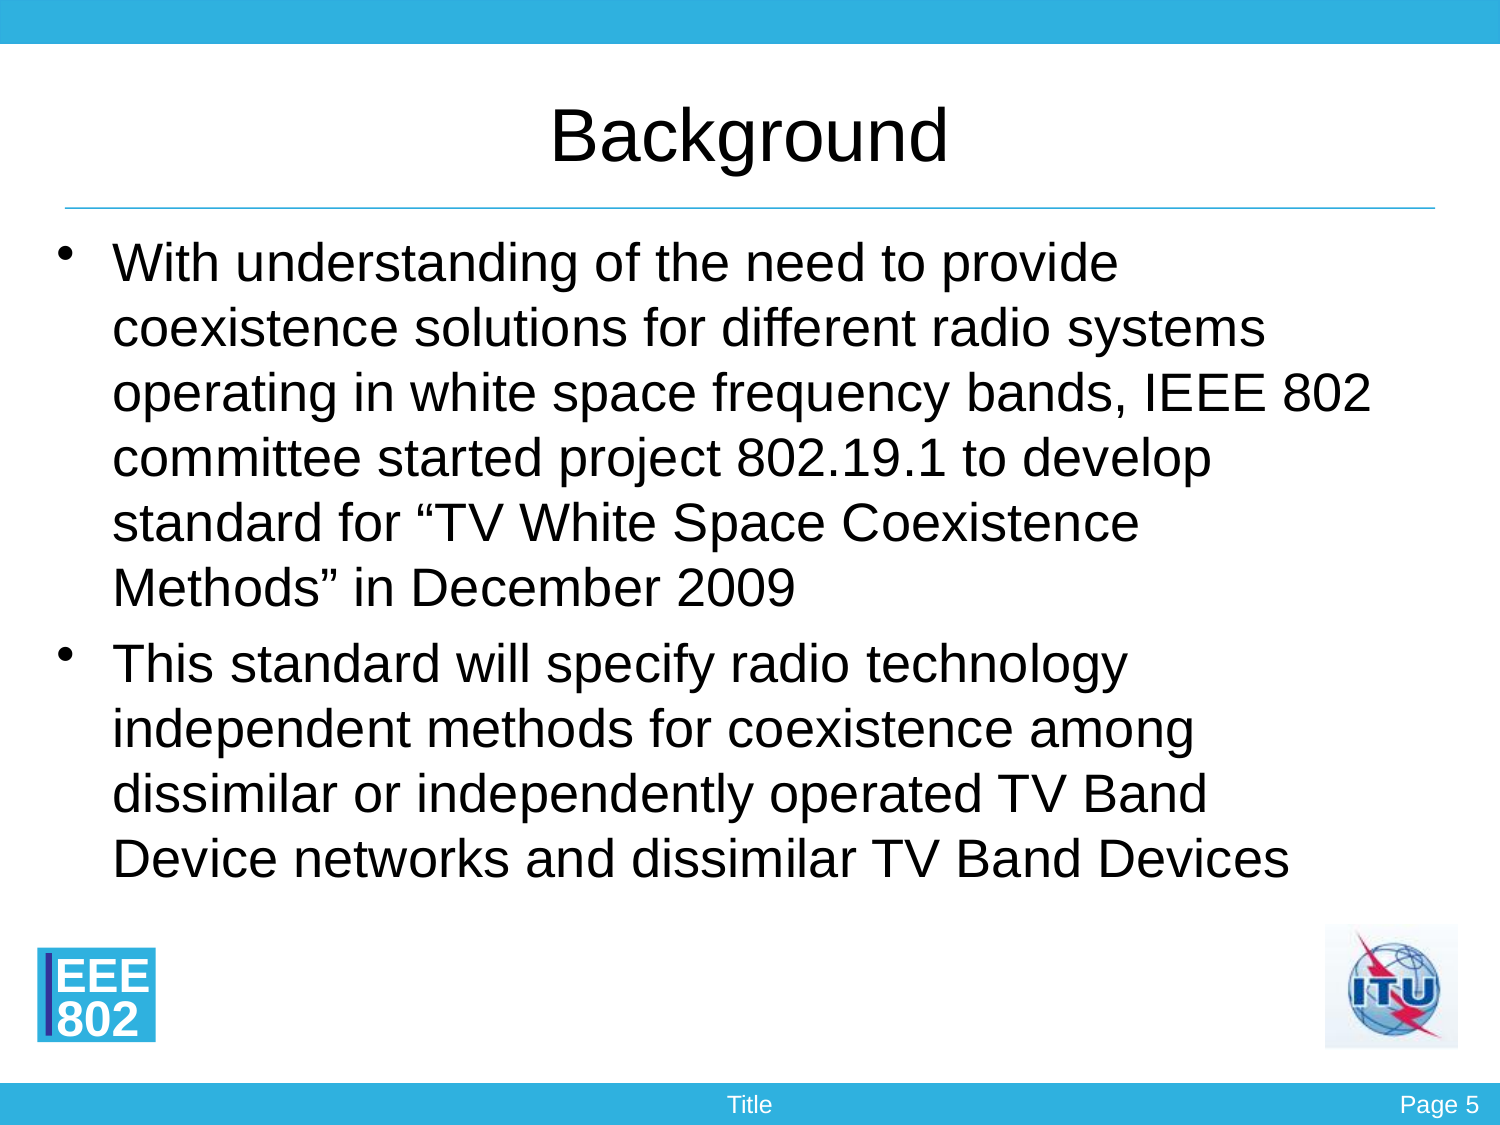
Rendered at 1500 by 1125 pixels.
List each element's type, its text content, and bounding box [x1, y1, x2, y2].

title Background [74, 66, 1426, 197]
list With understanding of the need to provide coexistence solutions for different radio systems operating in white space frequency bands, IEEE 802 committee started project 802.19.1 to develop standard for “TV White Space Coexistence Methods” in December 2009 This standard will specify radio technology independent methods for coexistence among dissimilar or independently operated TV Band Device networks and dissimilar TV Band Devices [40, 219, 1392, 963]
picture [1325, 924, 1458, 1050]
